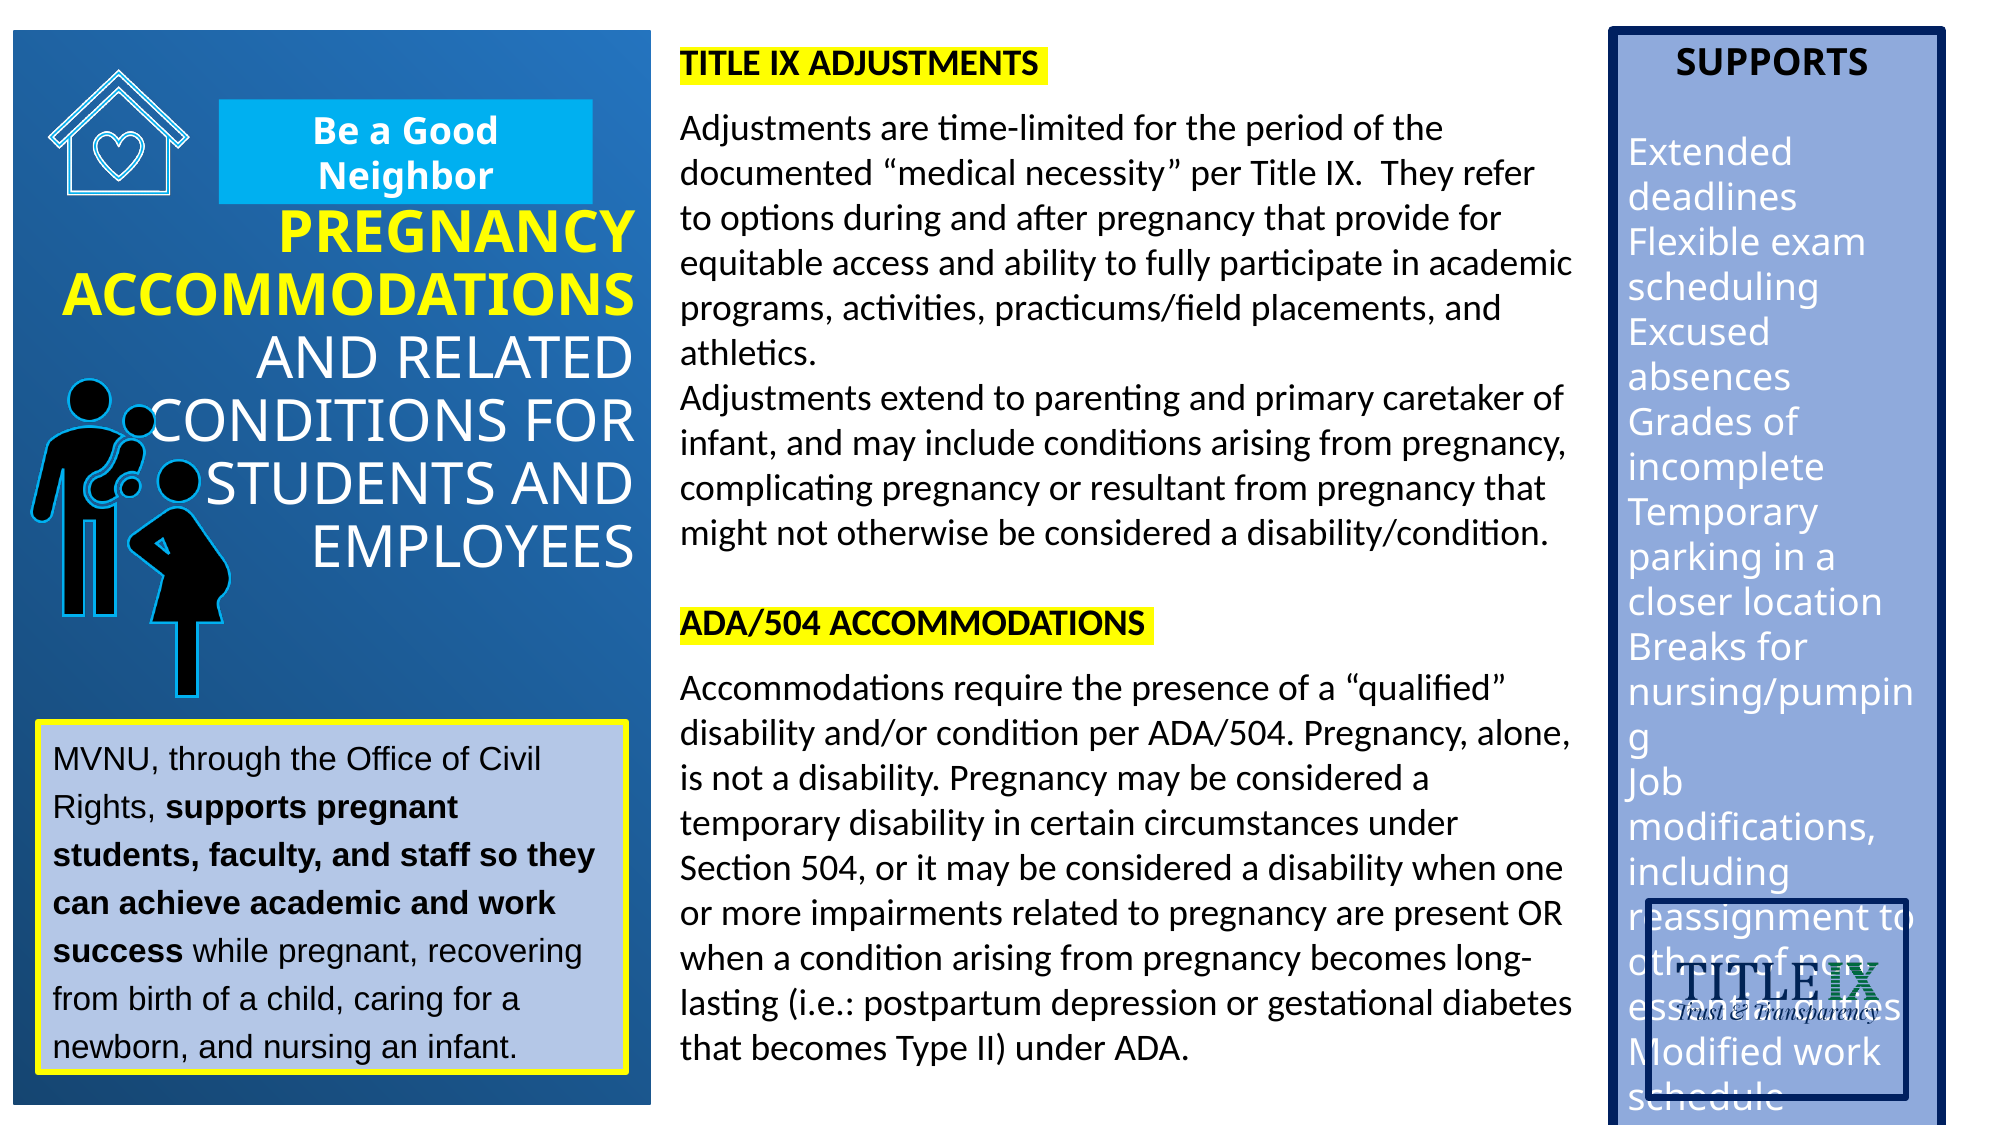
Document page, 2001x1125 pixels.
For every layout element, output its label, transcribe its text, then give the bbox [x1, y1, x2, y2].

title PREGNANCY ACCOMMODATIONS AND RELATED CONDITIONS FOR STUDENTS AND EMPLOYEES [13, 30, 651, 1105]
picture [1651, 904, 1903, 1095]
text_box Be a Good Neighbor [218, 99, 593, 205]
text_box SUPPORTS Extended deadlines Flexible exam scheduling Excused absences Grades of incomplete Temporary parking in a closer location Breaks for nursing/pumping Job modifications, including reassignment to others of non-essential duties Modified work schedule Leave of absence Temporary assignment to a light duty position [1612, 30, 1942, 1125]
picture [0, 371, 310, 704]
text_box TITLE IX ADJUSTMENTS Adjustments are time-limited for the period of the documented “medical necessity” per Title IX. They refer to options during and after pregnancy that provide for equitable access and ability to fully participate in academic programs, activities, practicums/field placements, and athletics. Adjustments extend to parenting and primary caretaker of infant, and may include conditions arising from pregnancy, complicating pregnancy or resultant from pregnancy that might not otherwise be considered a disability/condition. ADA/504 ACCOMMODATIONS Accommodations require the presence of a “qualified” disability and/or condition per ADA/504. Pregnancy, alone, is not a disability. Pregnancy may be considered a temporary disability in certain circumstances under Section 504, or it may be considered a disability when one or more impairments related to pregnancy are present OR when a condition arising from pregnancy becomes long-lasting (i.e.: postpartum depression or gestational diabetes that becomes Type II) under ADA. [664, 30, 1591, 1076]
text_box MVNU, through the Office of Civil Rights, supports pregnant students, faculty, and staff so they can achieve academic and work success while pregnant, recovering from birth of a child, caring for a newborn, and nursing an infant. [37, 722, 627, 1073]
picture [37, 52, 200, 215]
